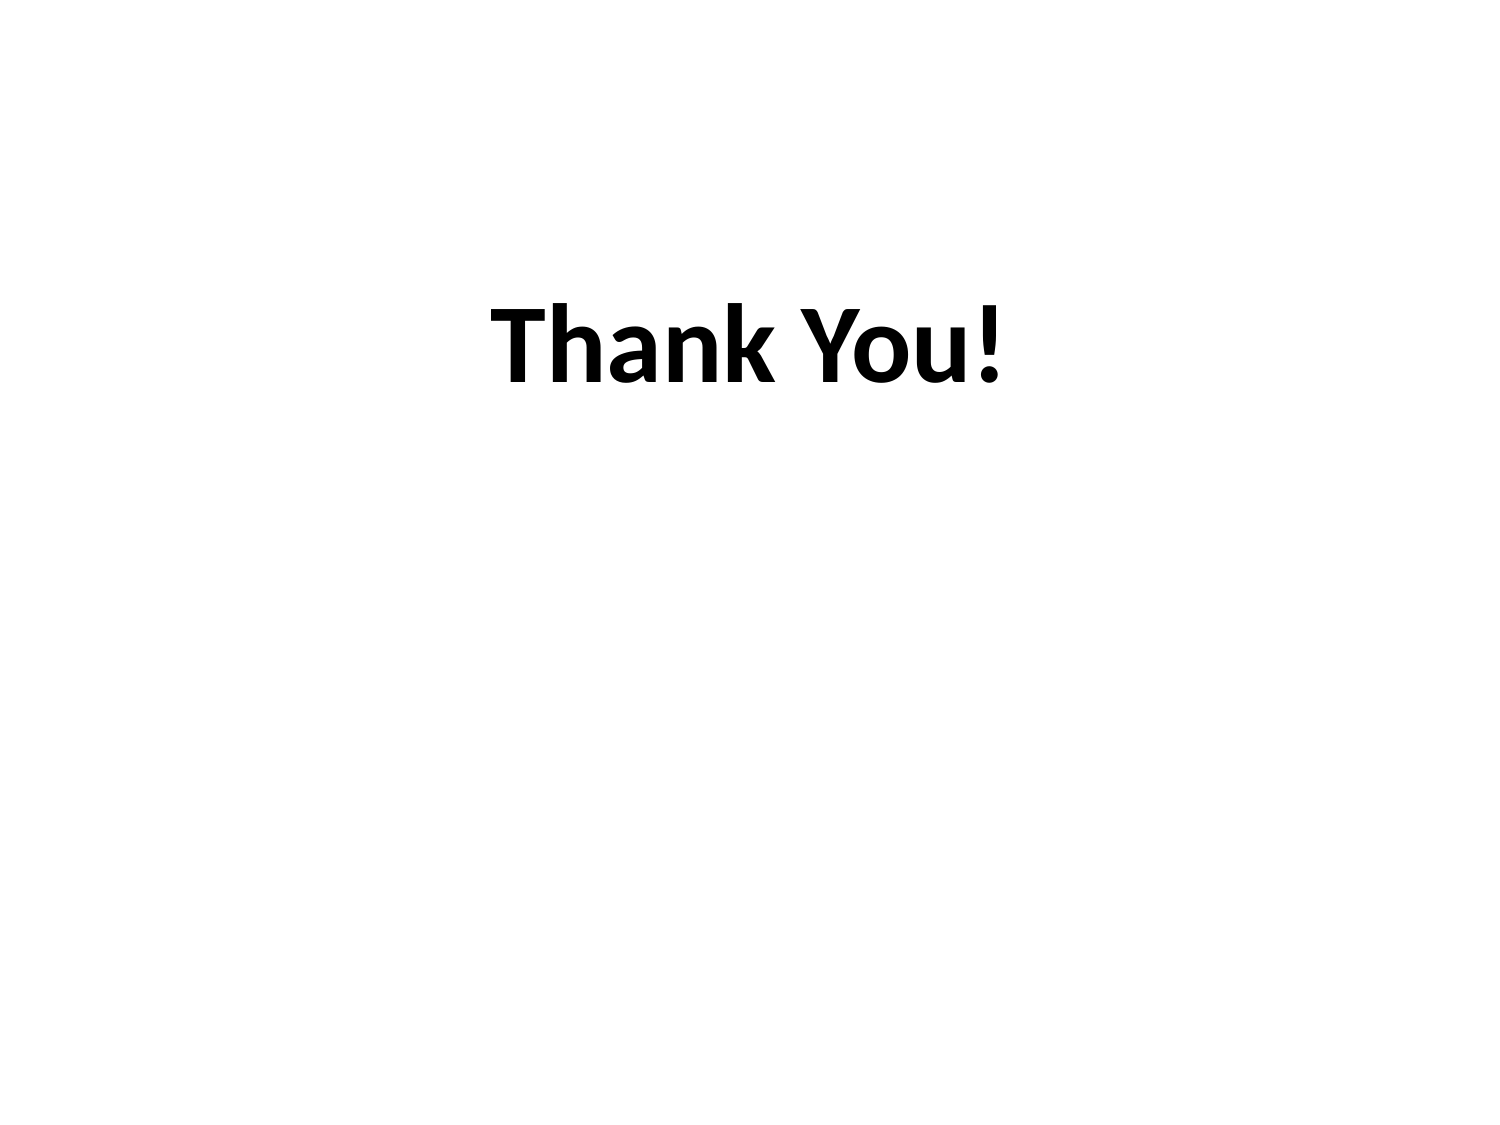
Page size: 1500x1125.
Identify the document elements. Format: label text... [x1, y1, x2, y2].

list Thank You! [75, 262, 1425, 1005]
